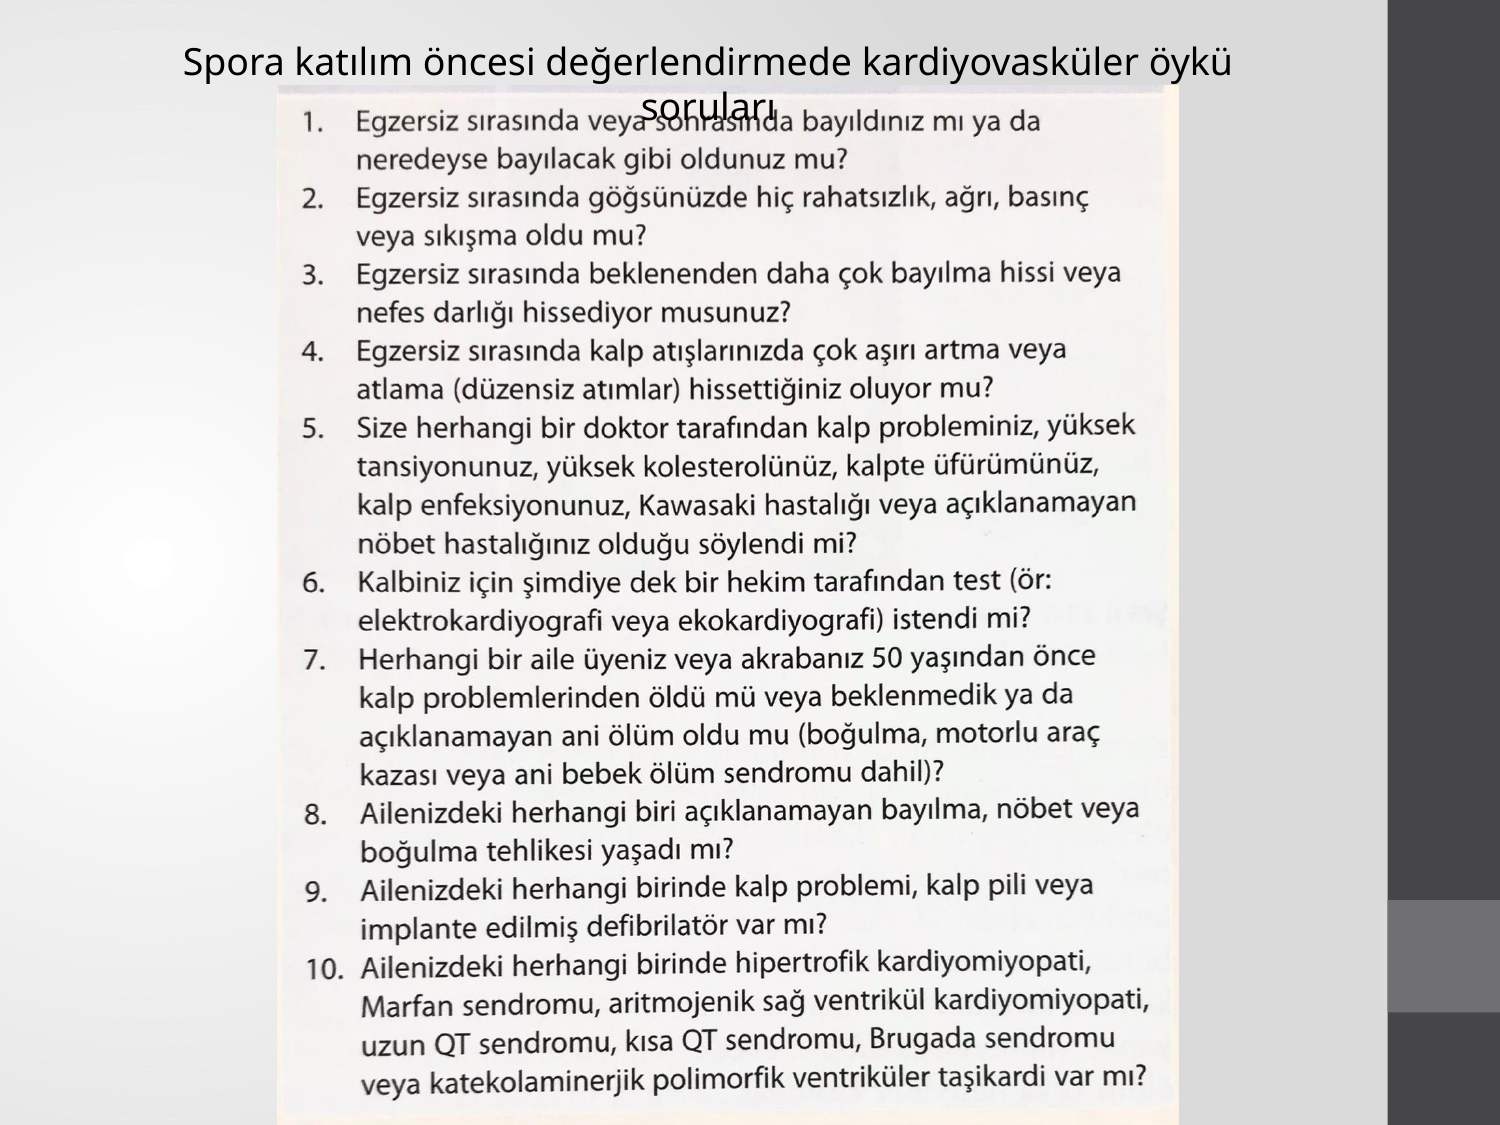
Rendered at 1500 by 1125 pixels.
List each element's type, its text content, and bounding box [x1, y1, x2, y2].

picture [276, 84, 1179, 1125]
text_box Spora katılım öncesi değerlendirmede kardiyovasküler öykü soruları [100, 30, 1317, 136]
